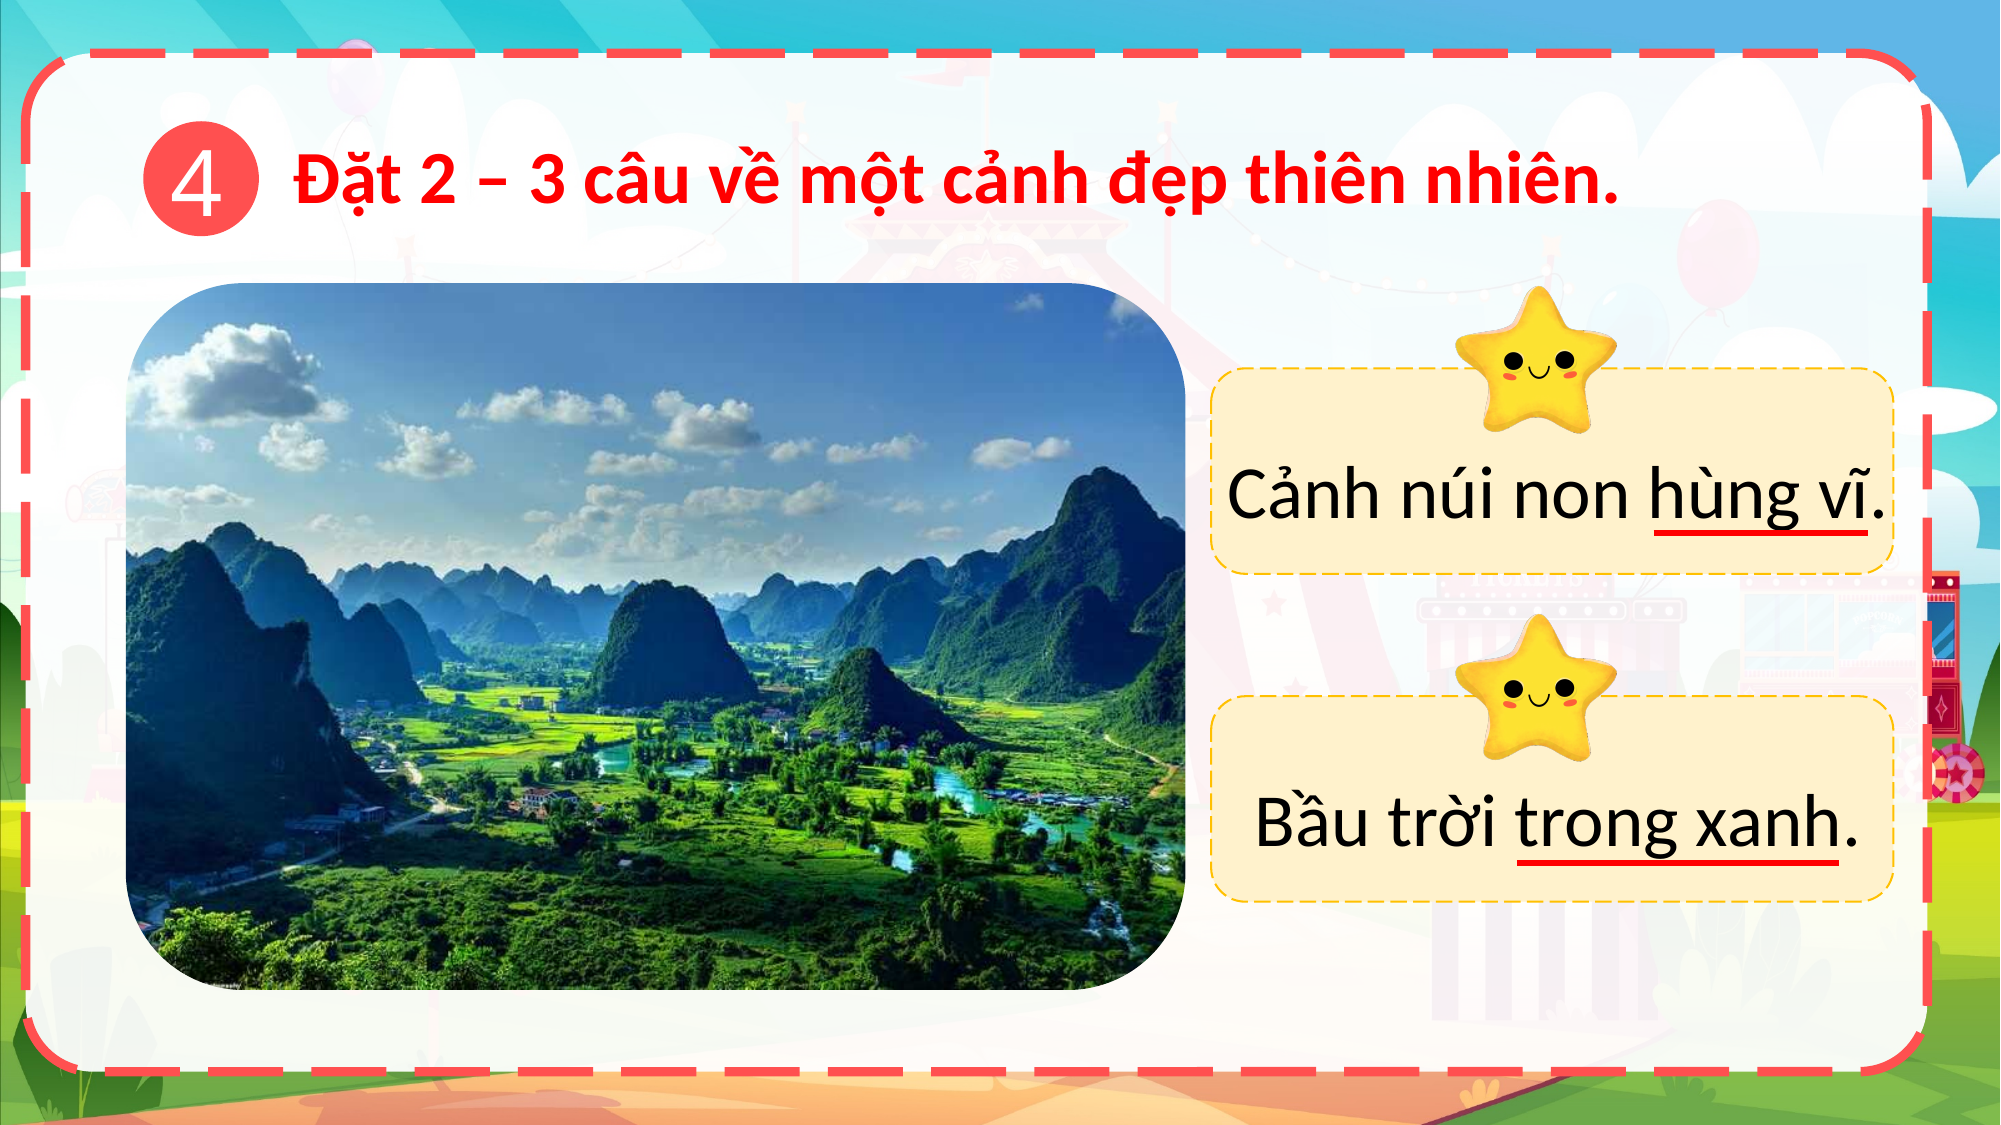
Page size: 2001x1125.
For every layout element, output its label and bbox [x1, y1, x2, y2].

text_box [1194, 252, 1922, 574]
text_box [1194, 580, 1922, 902]
picture [0, 0, 2000, 1125]
text_box [143, 117, 259, 245]
